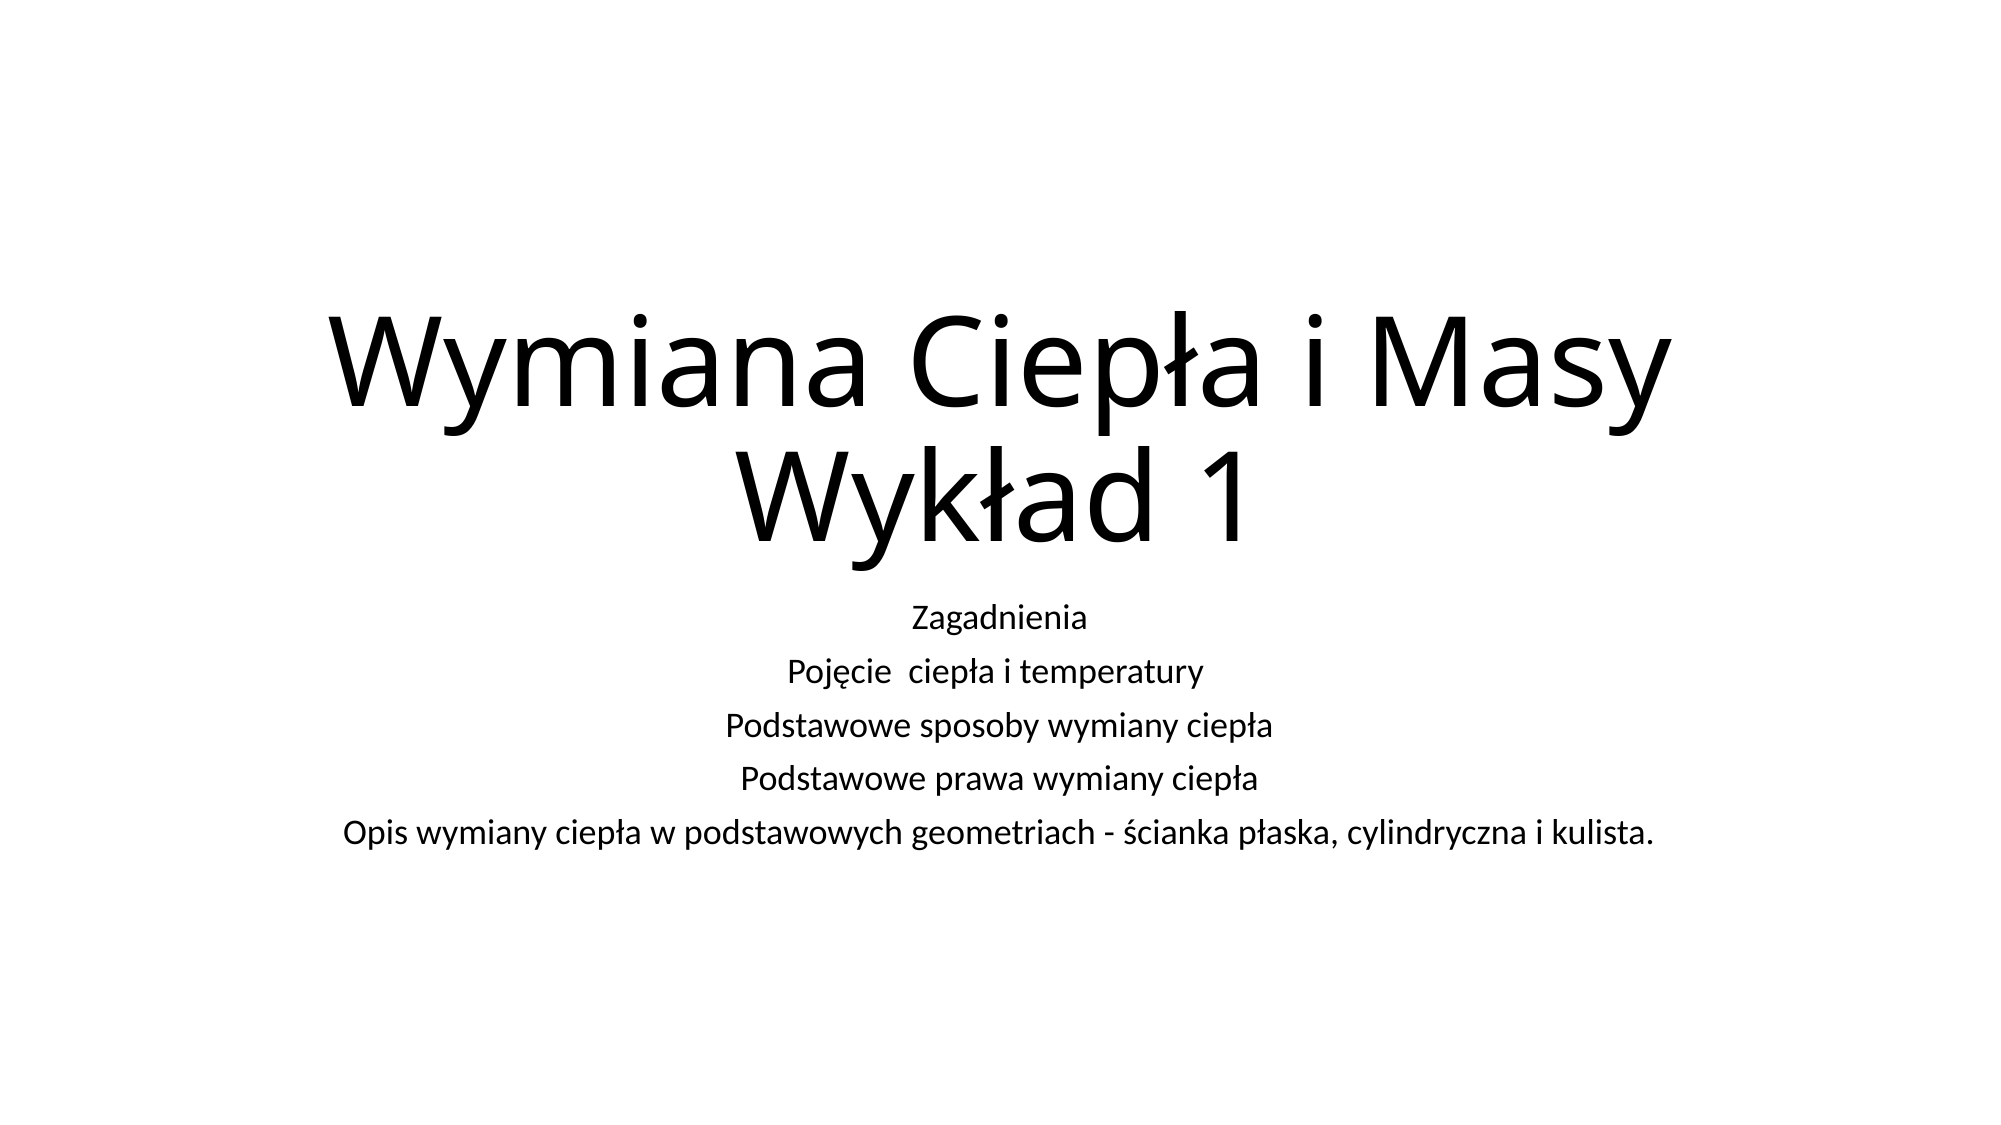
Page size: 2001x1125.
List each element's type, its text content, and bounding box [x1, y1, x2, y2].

title Wymiana Ciepła i Masy Wykład 1 [249, 184, 1750, 576]
subtitle Zagadnienia Pojęcie ciepła i temperatury Podstawowe sposoby wymiany ciepła Podstawowe prawa wymiany ciepła Opis wymiany ciepła w podstawowych geometriach - ścianka płaska, cylindryczna i kulista. [249, 590, 1750, 863]
